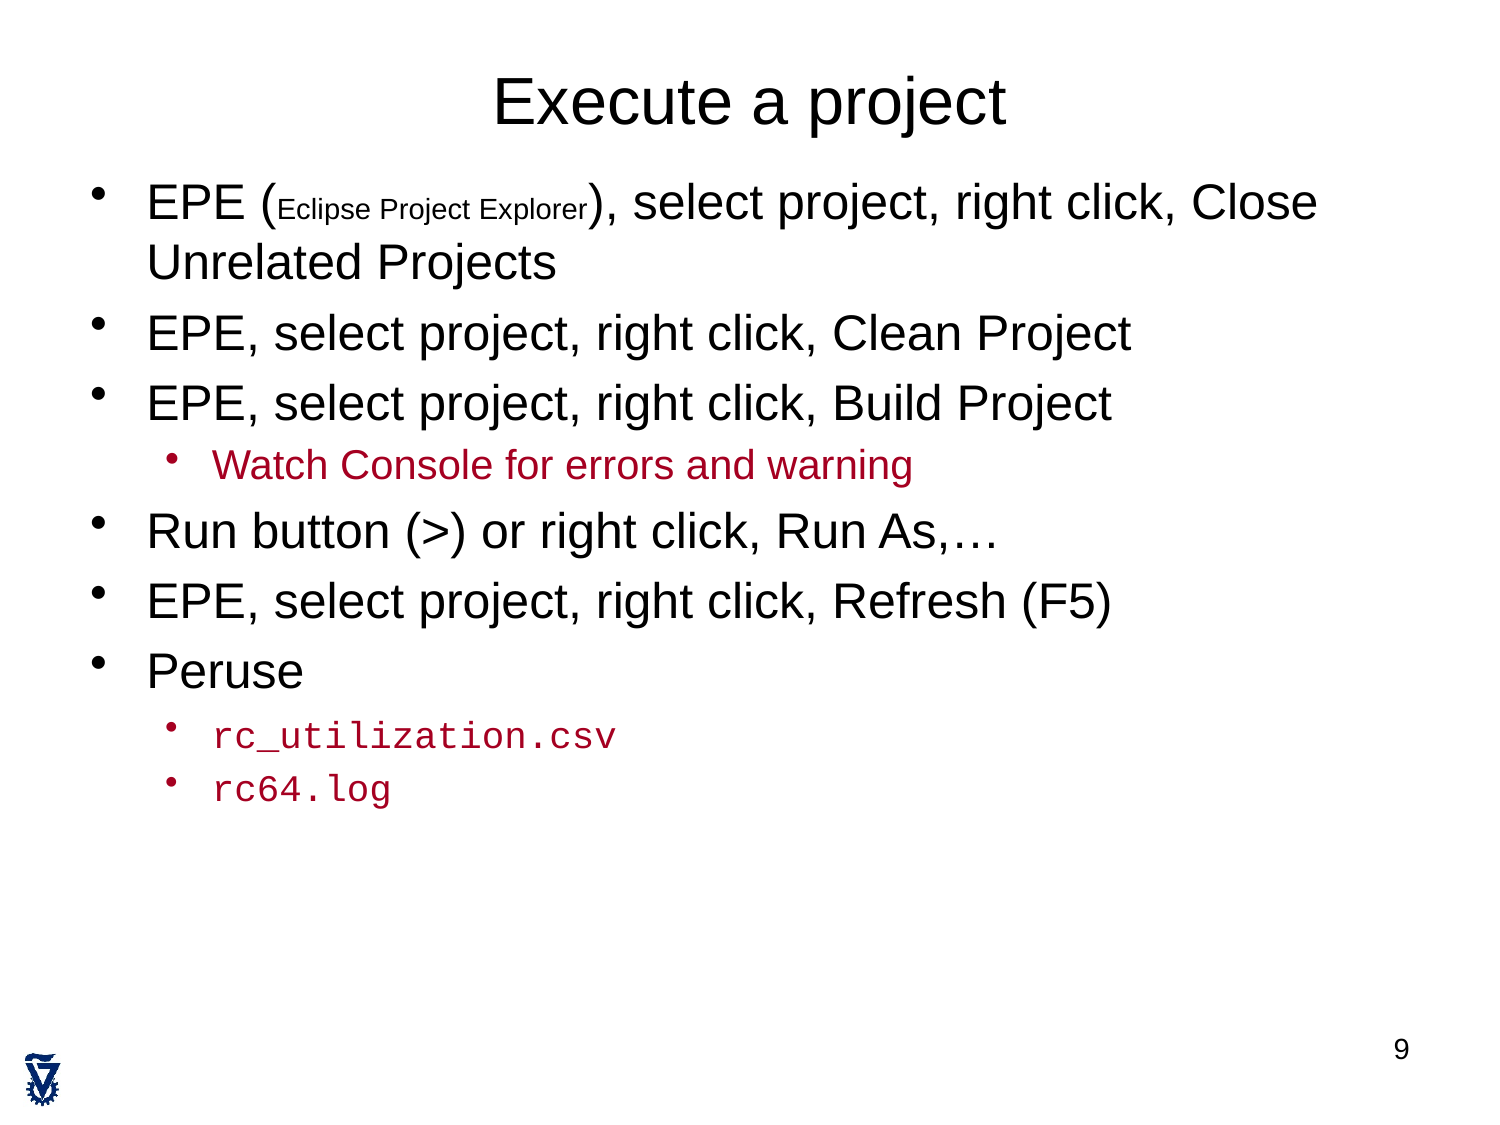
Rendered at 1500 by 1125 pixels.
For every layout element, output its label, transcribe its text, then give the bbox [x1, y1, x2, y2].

picture [23, 1052, 61, 1107]
slide_number 9 [1074, 1023, 1425, 1102]
title Execute a project [75, 45, 1425, 150]
list EPE (Eclipse Project Explorer), select project, right click, Close Unrelated Projects EPE, select project, right click, Clean Project EPE, select project, right click, Build Project Watch Console for errors and warning Run button (>) or right click, Run As,… EPE, select project, right click, Refresh (F5) Peruse rc_utilization.csv rc64.log [75, 162, 1425, 1005]
